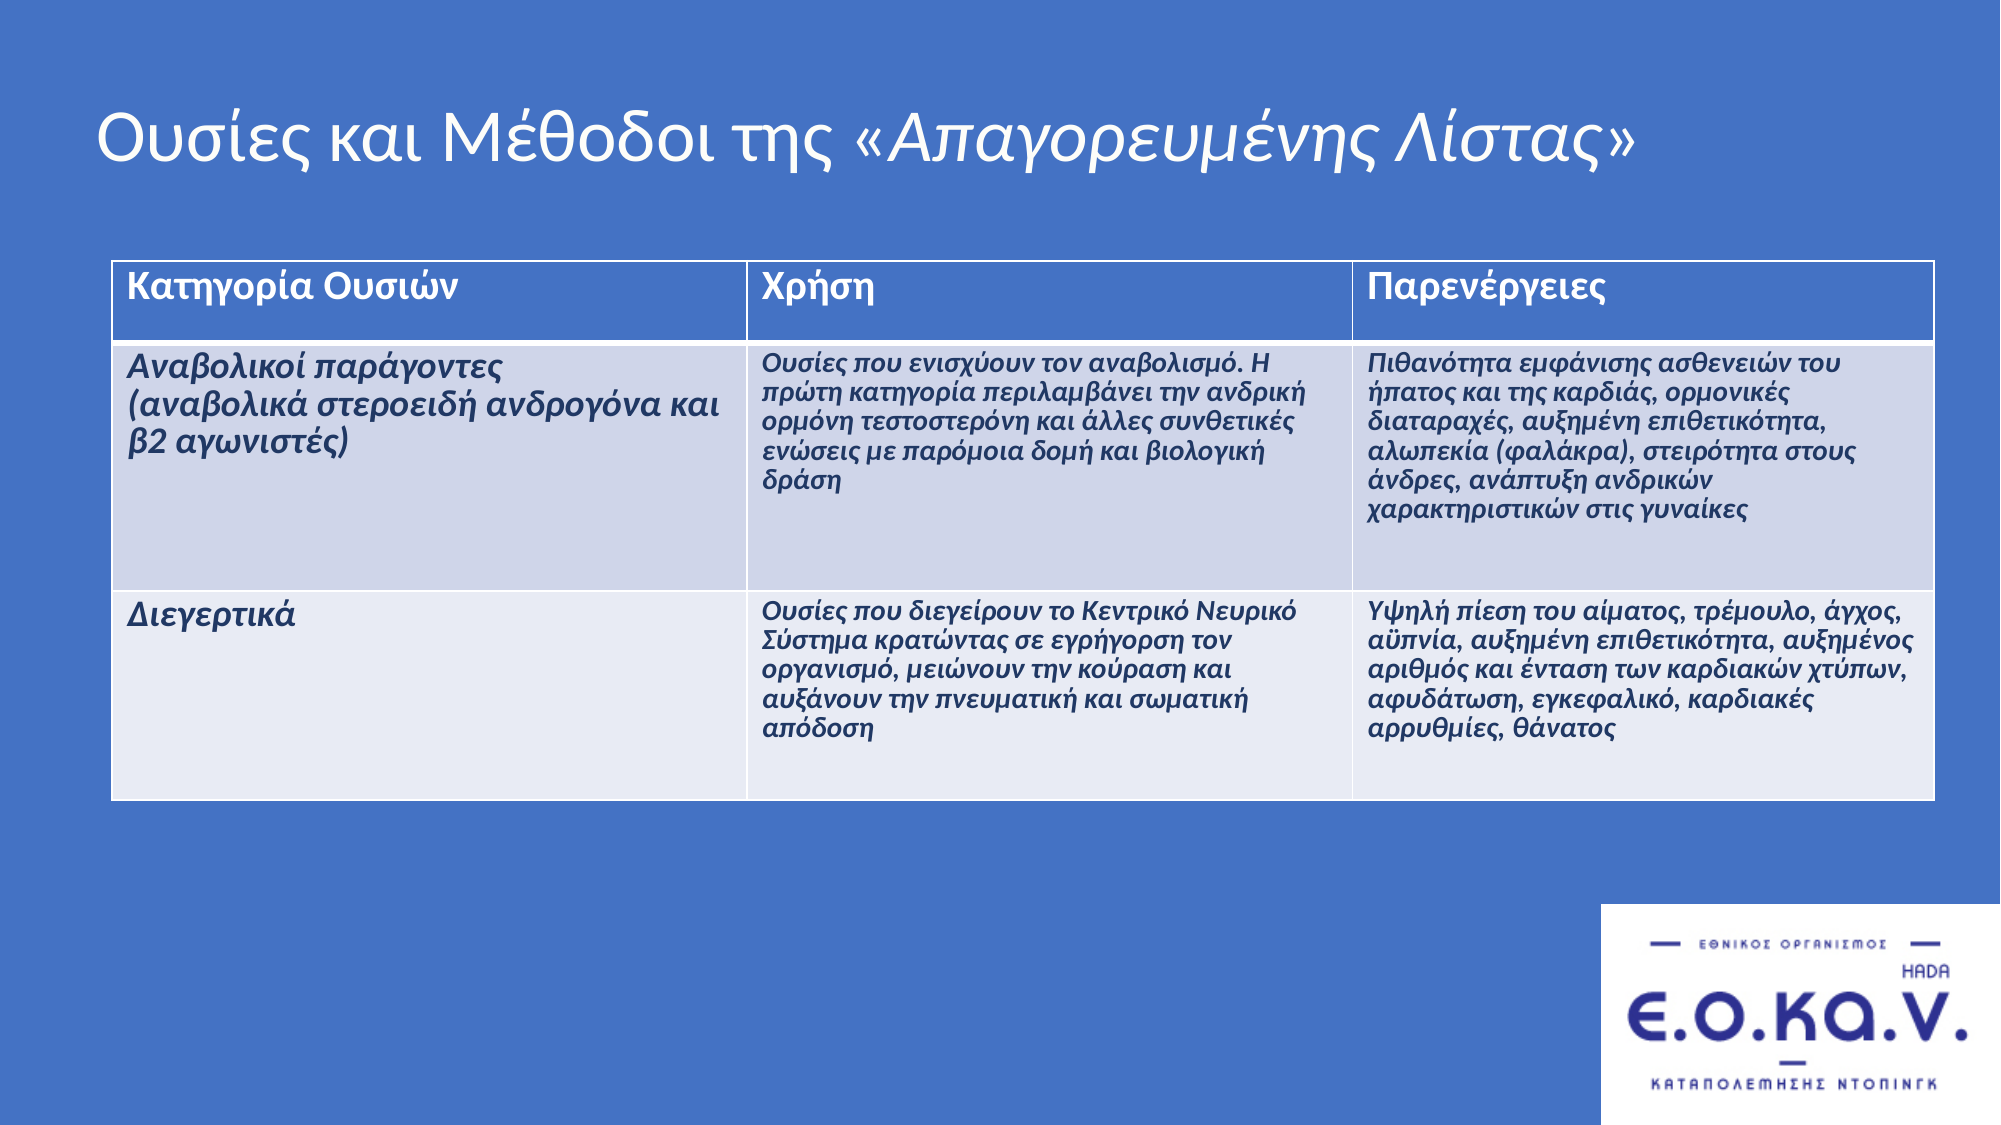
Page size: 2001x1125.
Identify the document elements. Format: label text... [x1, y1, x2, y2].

table_cell Πιθανότητα εμφάνισης ασθενειών του ήπατος και της καρδιάς, ορμονικές διαταραχές, αυξημένη επιθετικότητα, αλωπεκία (φαλάκρα), στειρότητα στους άνδρες, ανάπτυξη ανδρικών χαρακτηριστικών στις γυναίκες [1353, 346, 1933, 590]
table_cell Υψηλή πίεση του αίματος, τρέμουλο, άγχος, αϋπνία, αυξημένη επιθετικότητα, αυξημένος αριθμός και ένταση των καρδιακών χτύπων, αφυδάτωση, εγκεφαλικό, καρδιακές αρρυθμίες, θάνατος [1353, 592, 1933, 799]
table_cell Αναβολικοί παράγοντες (αναβολικά στεροειδή ανδρογόνα και β2 αγωνιστές) [113, 346, 746, 590]
text_box Ουσίες και Μέθοδοι της «Απαγορευμένης Λίστας» [81, 79, 1771, 184]
picture [1601, 904, 2000, 1125]
table_header Παρενέργειες [1353, 262, 1933, 340]
table_header Χρήση [748, 262, 1352, 340]
table_cell Oυσίες που διεγείρουν το Κεντρικό Νευρικό Σύστημα κρατώντας σε εγρήγορση τον οργανισμό, μειώνουν την κούραση και αυξάνουν την πνευματική και σωματική απόδοση [748, 592, 1352, 799]
table_cell Διεγερτικά [113, 592, 746, 799]
table_header Κατηγορία Ουσιών [113, 262, 746, 340]
table_cell Ουσίες που ενισχύουν τον αναβολισμό. Η πρώτη κατηγορία περιλαμβάνει την ανδρική ορμόνη τεστοστερόνη και άλλες συνθετικές ενώσεις με παρόμοια δομή και βιολογική δράση [748, 346, 1352, 590]
